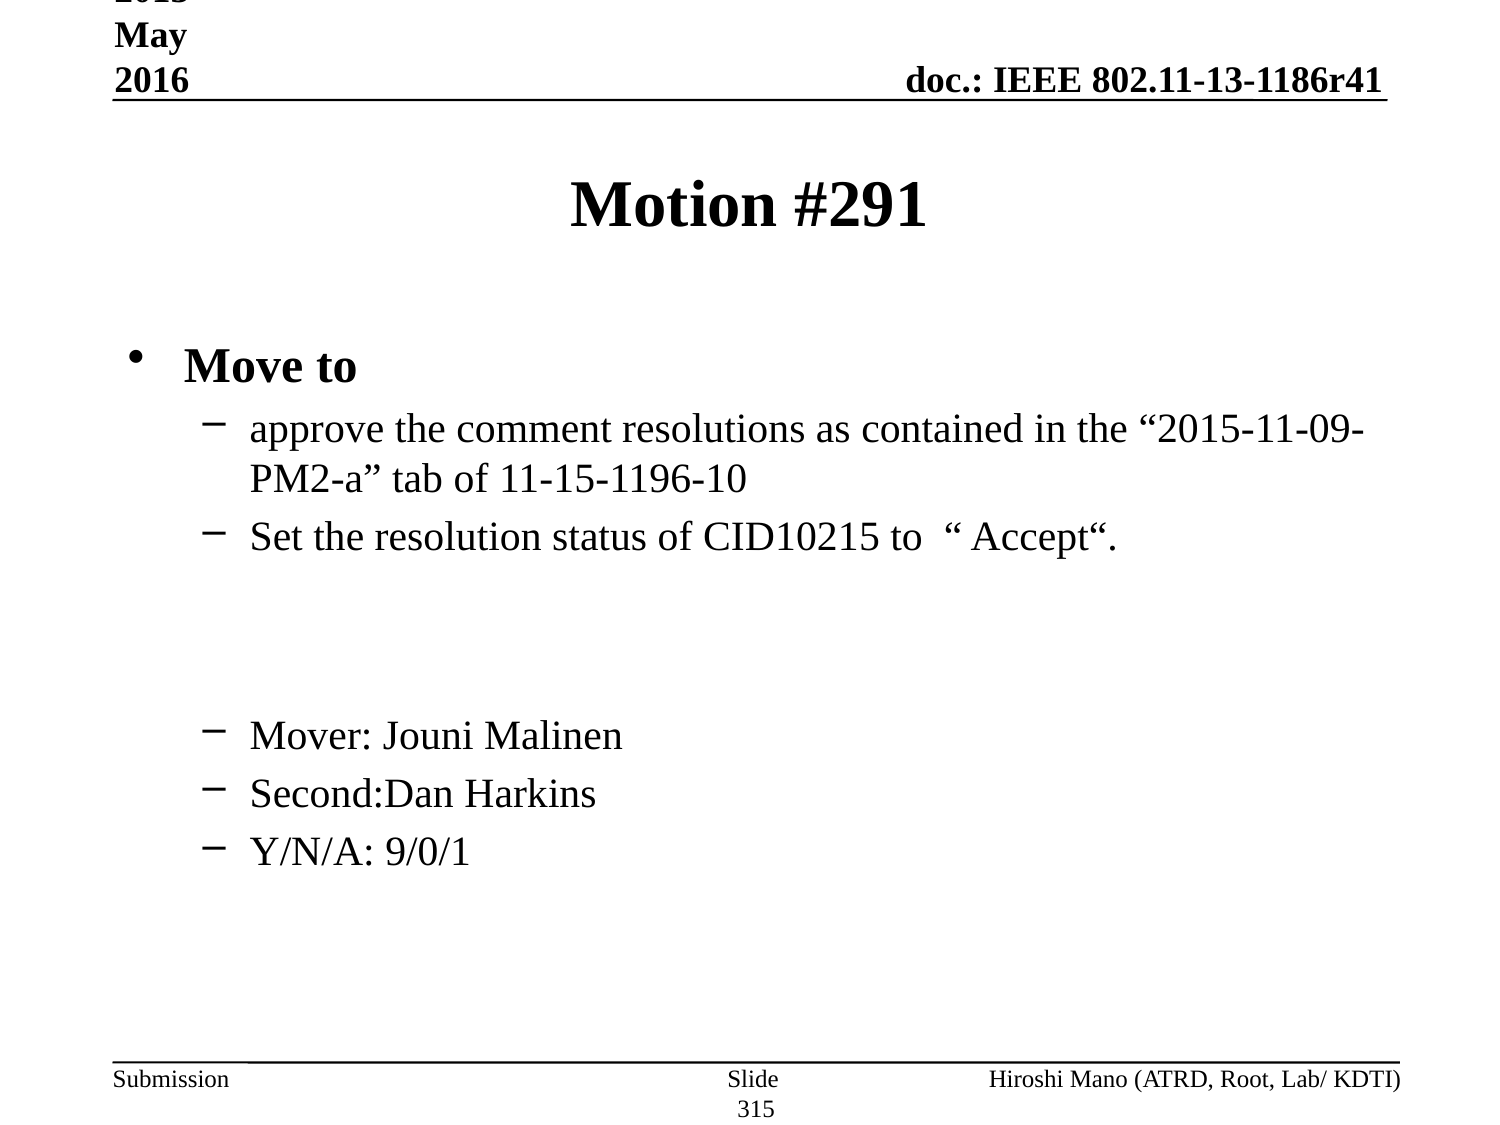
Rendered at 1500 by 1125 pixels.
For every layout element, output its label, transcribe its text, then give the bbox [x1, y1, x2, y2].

title Motion #291 [112, 112, 1388, 288]
footer Hiroshi Mano (ATRD, Root, Lab/ KDTI) [984, 1061, 1402, 1093]
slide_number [114, 54, 265, 101]
slide_number Slide 315 [712, 1061, 800, 1093]
list Move to approve the comment resolutions as contained in the “2015-11-09-PM2-a” tab of 11-15-1196-10 Set the resolution status of CID10215 to “ Accept“. Mover: Jouni Malinen Second:Dan Harkins Y/N/A: 9/0/1 [112, 324, 1388, 1001]
